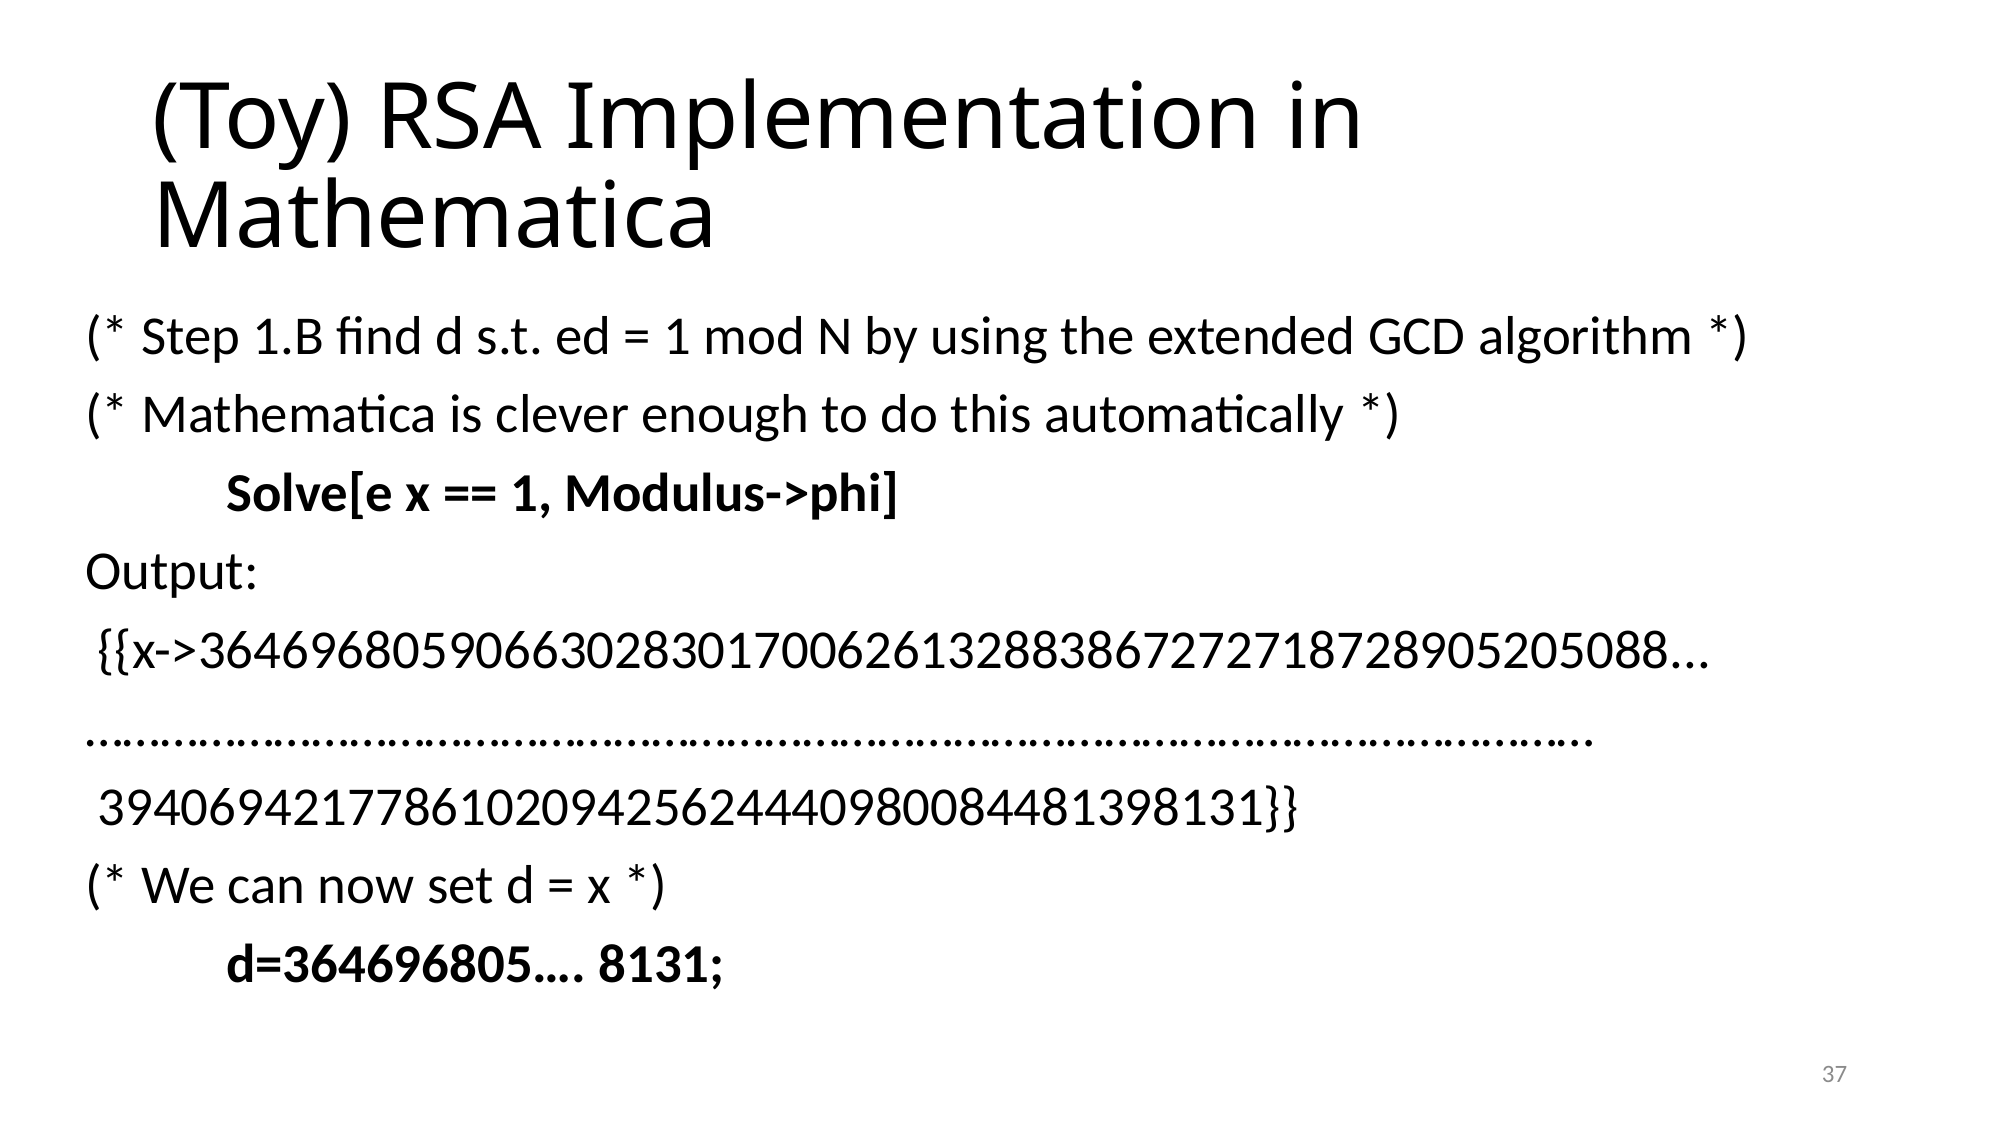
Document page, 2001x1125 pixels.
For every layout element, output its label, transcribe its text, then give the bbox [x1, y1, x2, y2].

slide_number 37 [1412, 1042, 1863, 1103]
title (Toy) RSA Implementation in Mathematica [137, 59, 1863, 278]
list (* Step 1.B find d s.t. ed = 1 mod N by using the extended GCD algorithm *) (* Mathematica is clever enough to do this automatically *) Solve[e x == 1, Modulus->phi] Output: {{x->36469680590663028301700626132883867272718728905205088... ………………………………………………………………………………………………………… 394069421778610209425624440980084481398131}} (* We can now set d = x *) d=364696805…. 8131; [70, 299, 1863, 1014]
